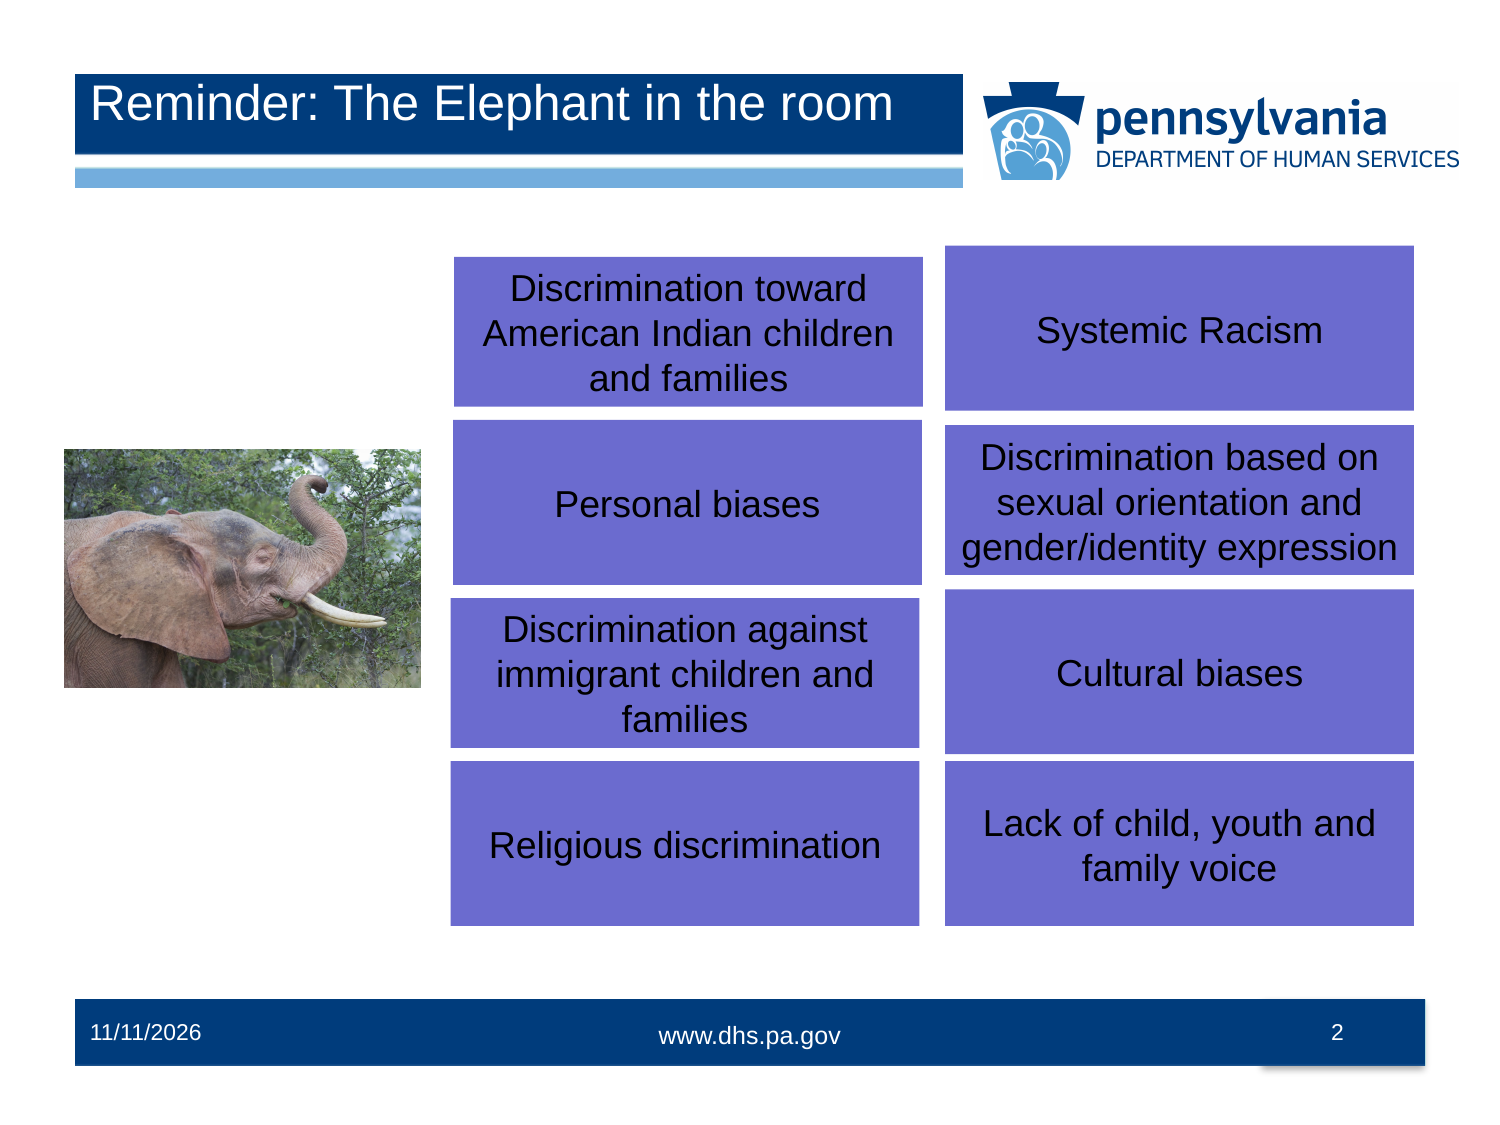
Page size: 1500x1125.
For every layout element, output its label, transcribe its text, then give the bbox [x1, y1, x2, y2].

text_box Religious discrimination [450, 761, 920, 926]
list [64, 449, 422, 688]
picture [75, 138, 963, 188]
text_box Lack of child, youth and family voice [945, 761, 1414, 926]
picture [75, 999, 1425, 1066]
text_box Discrimination based on sexual orientation and gender/identity expression [945, 425, 1414, 575]
text_box Systemic Racism [945, 245, 1414, 411]
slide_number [75, 999, 425, 1063]
picture [983, 82, 1459, 180]
slide_number 2 [1250, 999, 1425, 1063]
text_box Cultural biases [945, 589, 1414, 755]
text_box Personal biases [453, 419, 922, 585]
title Reminder: The Elephant in the room [75, 63, 963, 138]
text_box Discrimination against immigrant children and families [450, 598, 920, 748]
text_box Discrimination toward American Indian children and families [454, 256, 923, 407]
